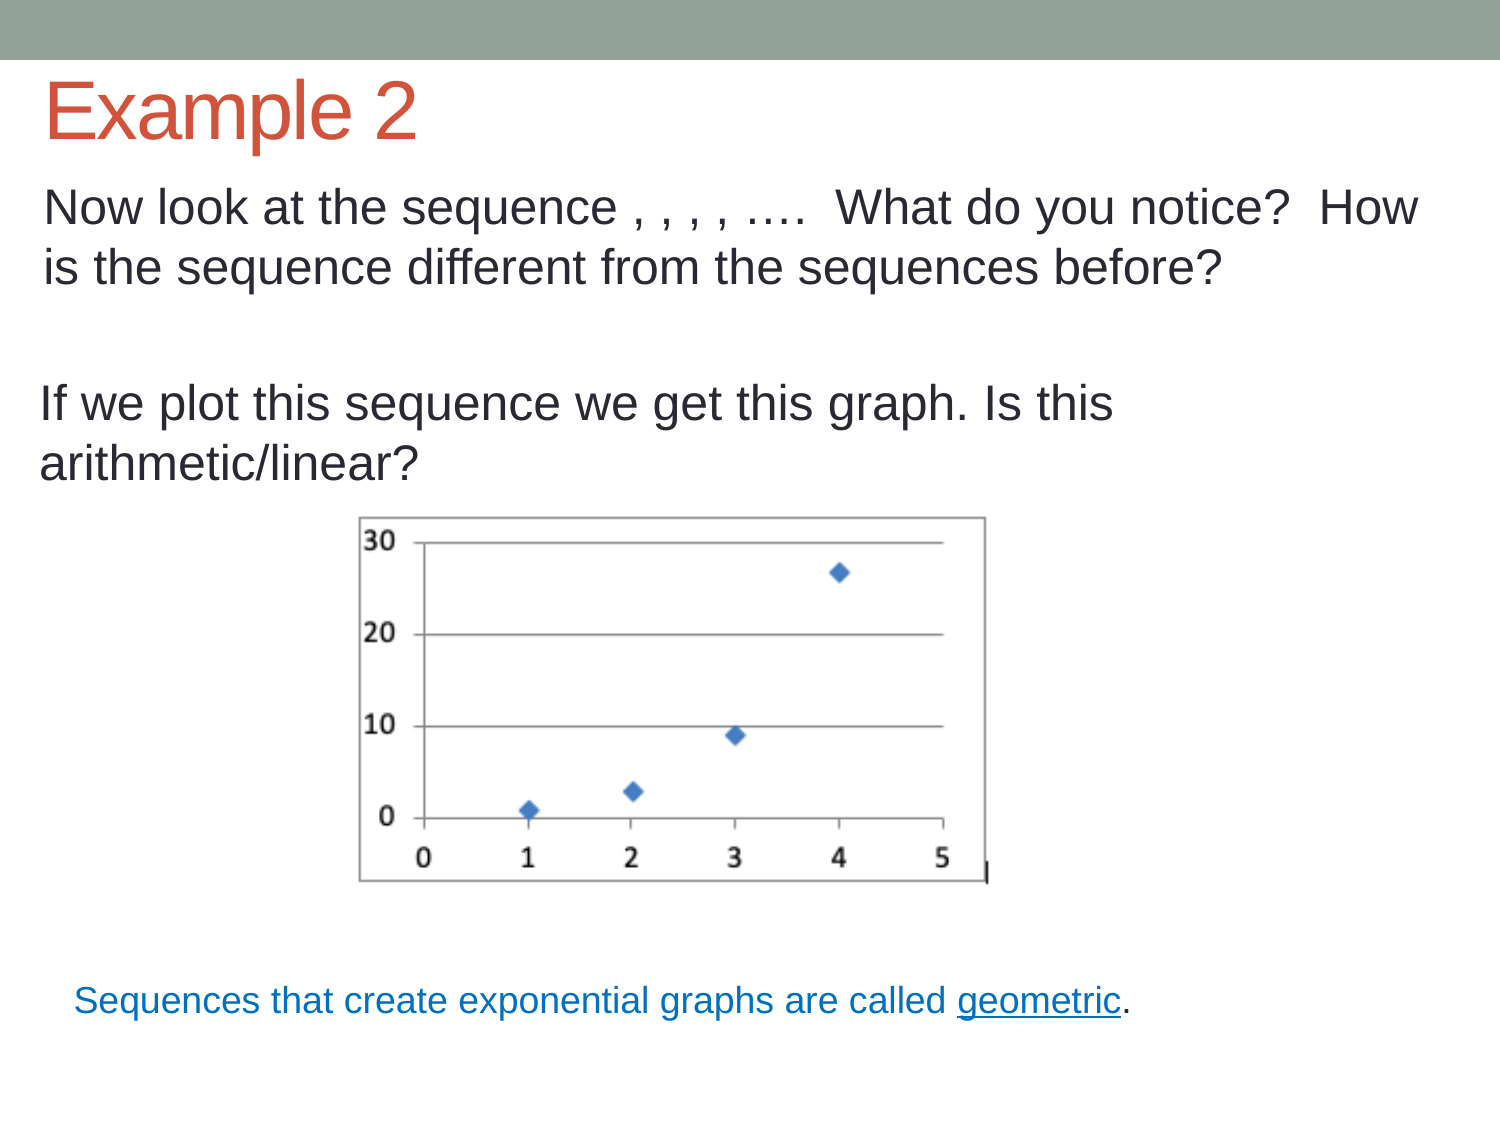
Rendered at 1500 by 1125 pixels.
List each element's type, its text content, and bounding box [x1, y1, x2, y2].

text_box Sequences that create exponential graphs are called geometric. [58, 968, 1435, 1029]
text_box If we plot this sequence we get this graph. Is this arithmetic/linear? [24, 362, 1369, 498]
picture [352, 509, 998, 896]
title Example 2 [28, 24, 1456, 188]
